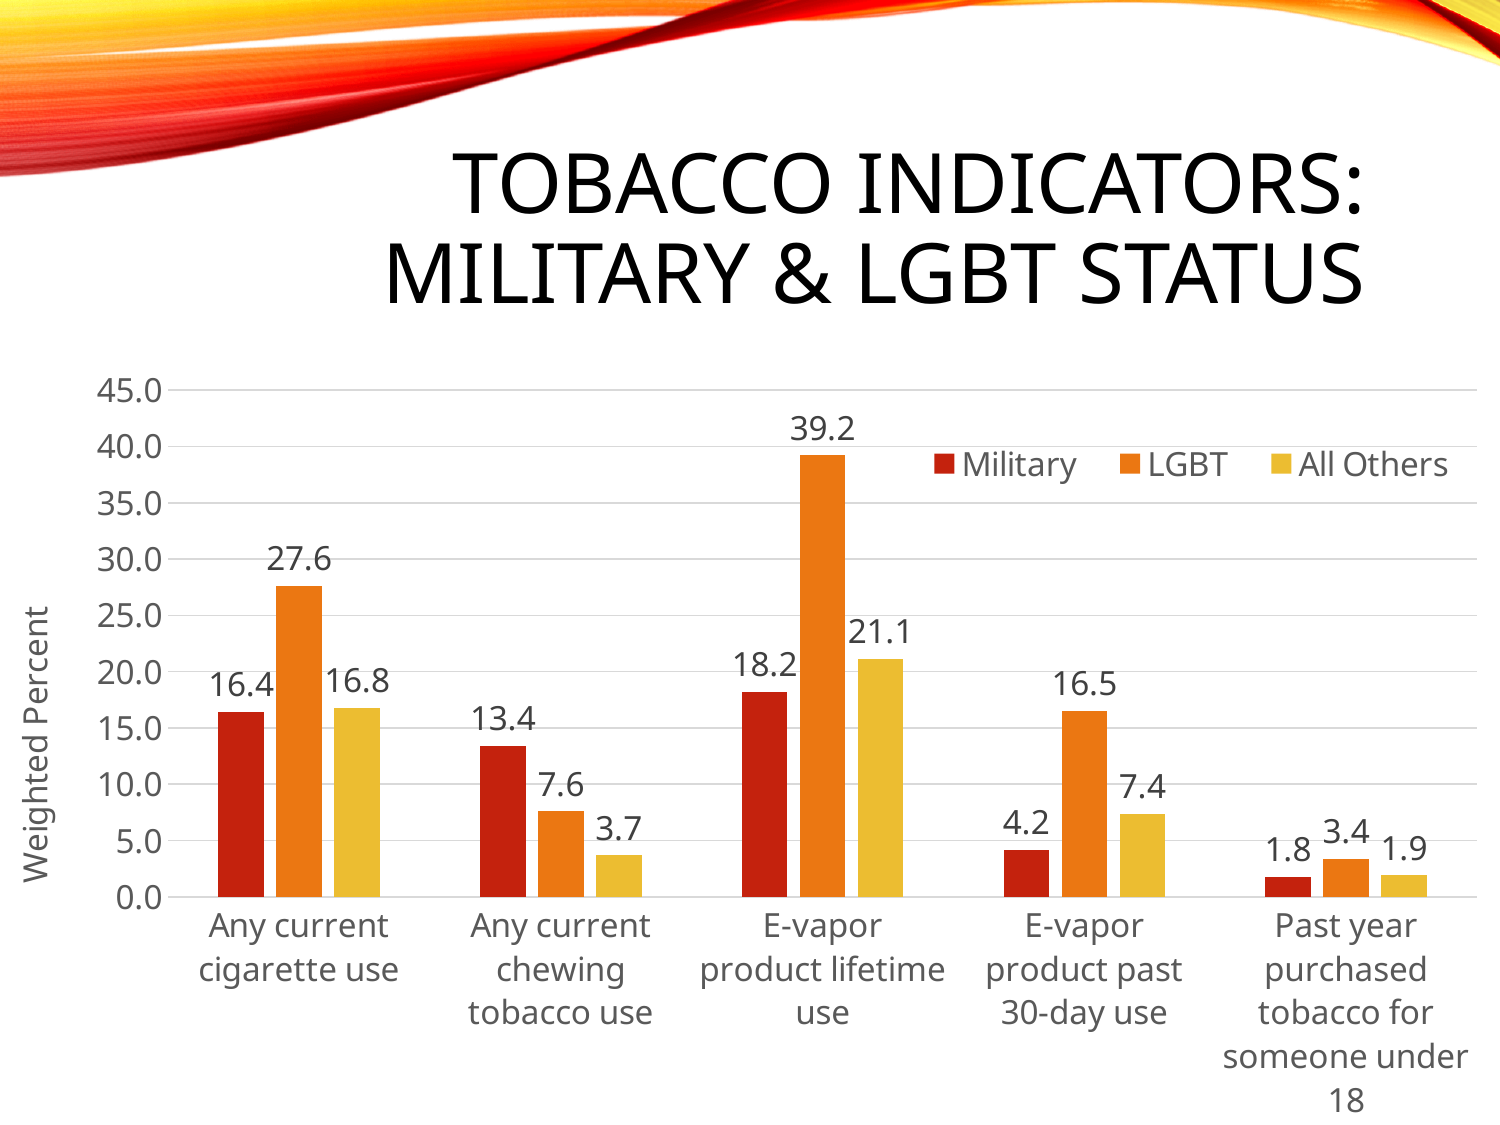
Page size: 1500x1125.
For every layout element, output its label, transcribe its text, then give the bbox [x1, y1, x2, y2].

chart [0, 359, 1500, 1125]
title Tobacco Indicators: Military & LGBT Status [356, 125, 1403, 338]
picture [0, 0, 1500, 178]
